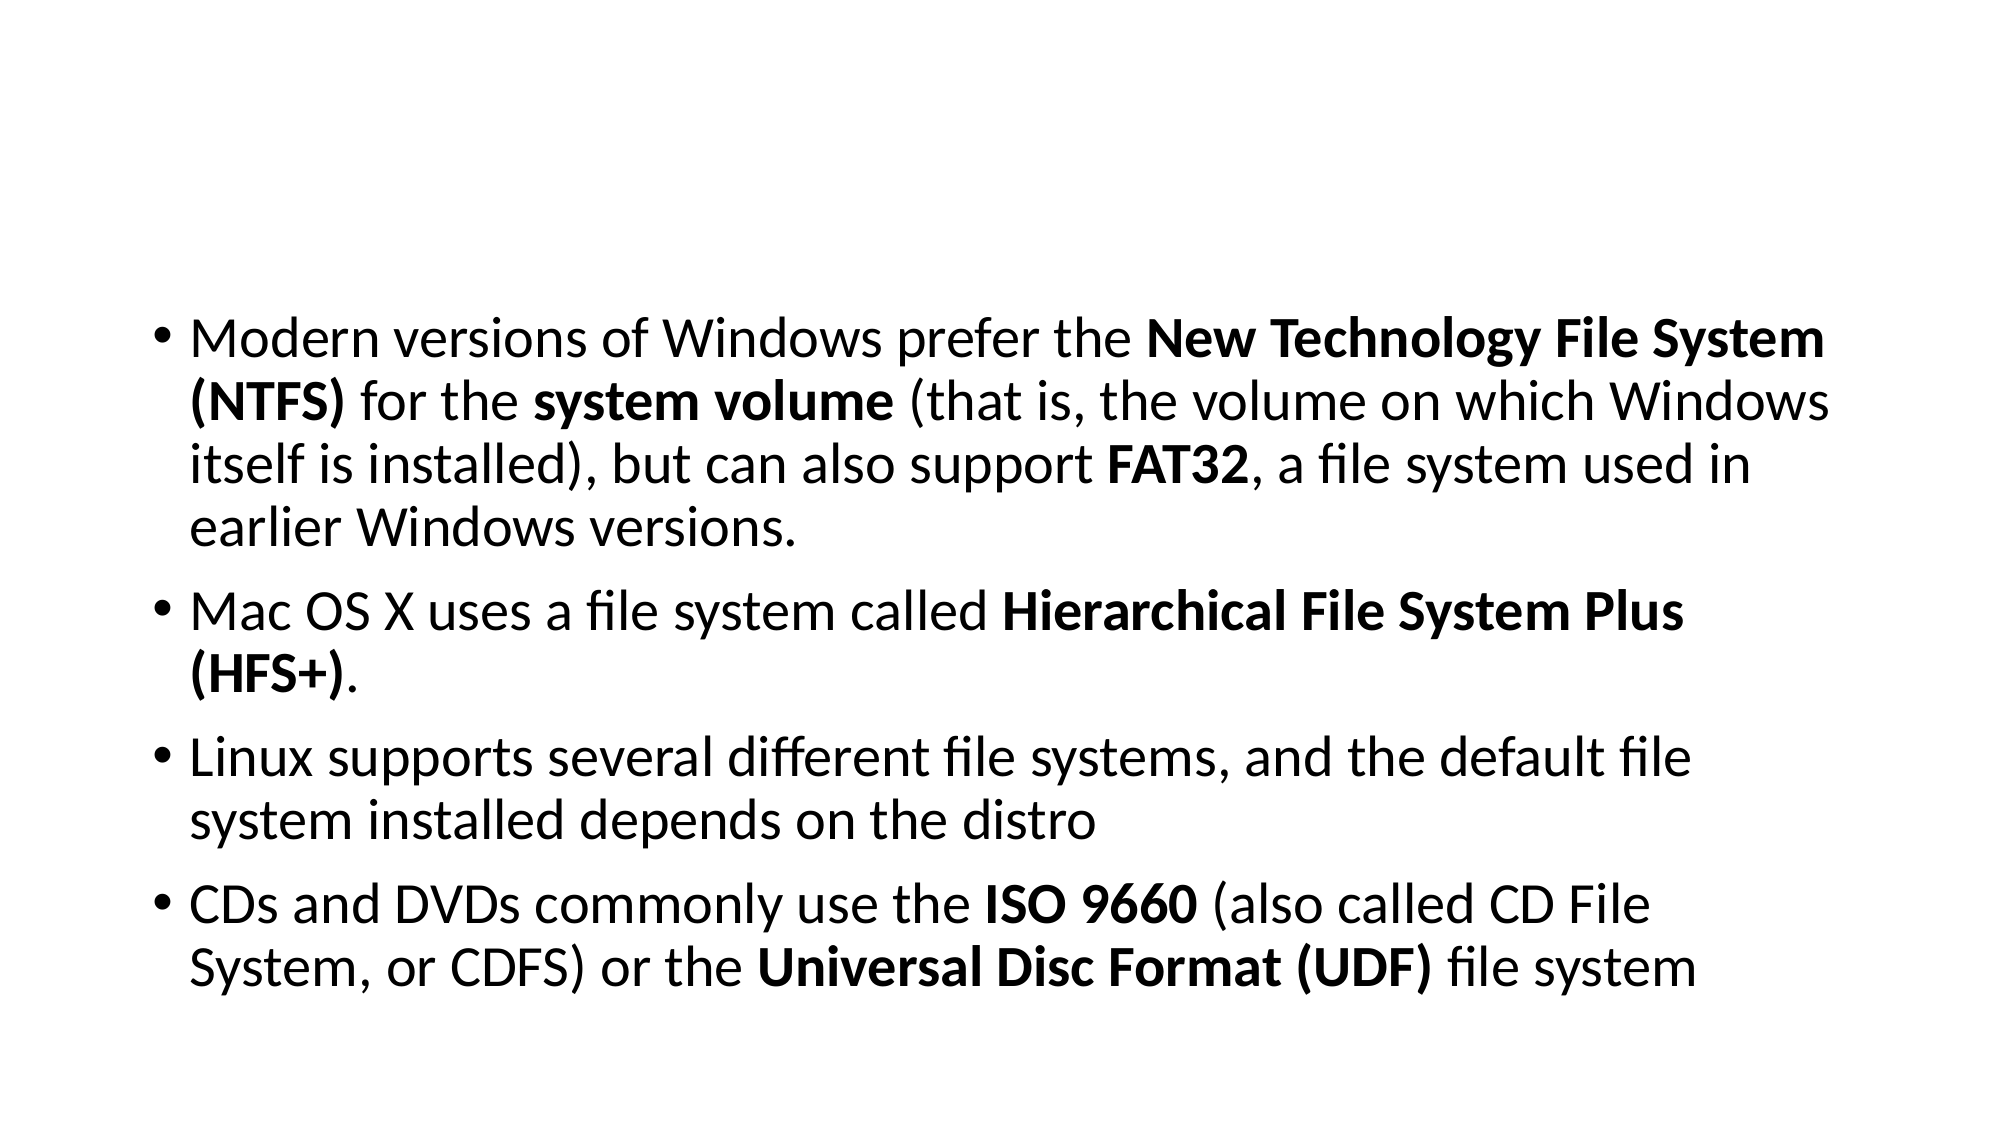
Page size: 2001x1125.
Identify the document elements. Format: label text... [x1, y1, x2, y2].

list Modern versions of Windows prefer the New Technology File System (NTFS) for the system volume (that is, the volume on which Windows itself is installed), but can also support FAT32, a file system used in earlier Windows versions. Mac OS X uses a file system called Hierarchical File System Plus (HFS+). Linux supports several different file systems, and the default file system installed depends on the distro CDs and DVDs commonly use the ISO 9660 (also called CD File System, or CDFS) or the Universal Disc Format (UDF) file system [137, 299, 1863, 1014]
